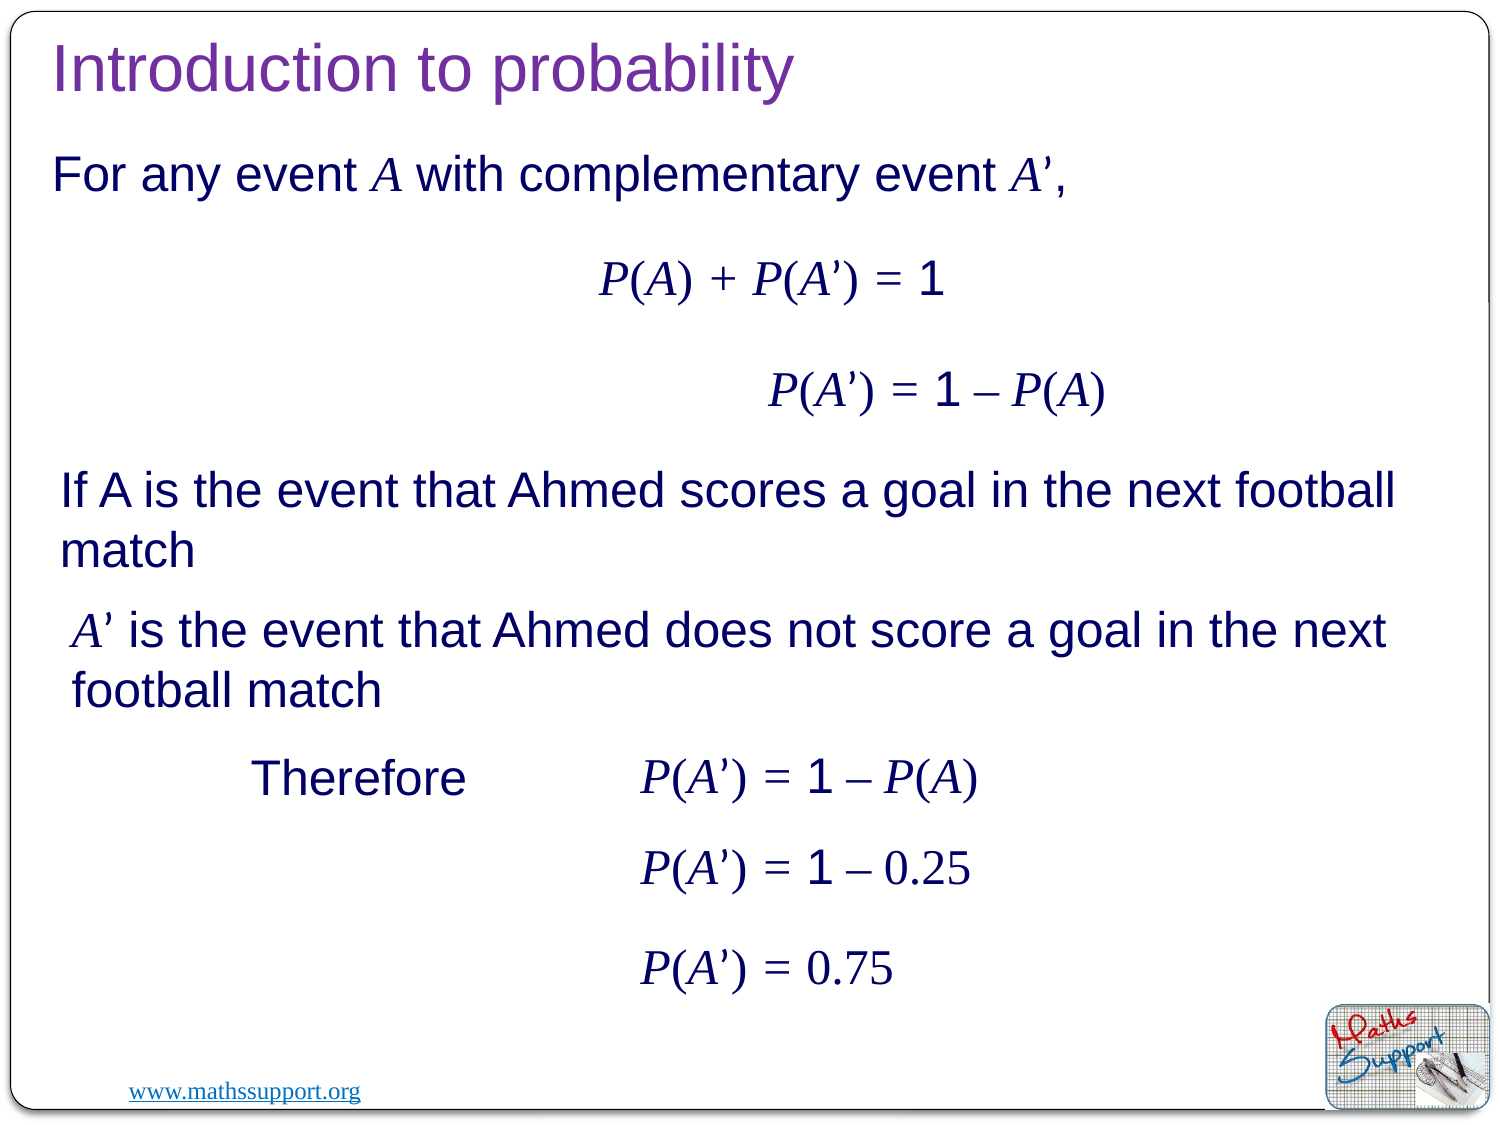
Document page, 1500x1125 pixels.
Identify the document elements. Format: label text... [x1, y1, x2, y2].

text_box If A is the event that Ahmed scores a goal in the next football match [45, 449, 1455, 585]
text_box P(A’) = 1 – P(A) [753, 349, 1219, 424]
text_box P(A’) = 1 – 0.25 [625, 827, 1091, 902]
text_box P(A’) = 1 – P(A) [625, 736, 1091, 811]
text_box P(A) + P(A’) = 1 [584, 237, 1098, 313]
text_box For any event A with complementary event A’, [37, 133, 1447, 209]
text_box A’ is the event that Ahmed does not score a goal in the next football match [56, 590, 1467, 726]
text_box P(A’) = 0.75 [625, 927, 1091, 1003]
text_box Therefore [235, 738, 585, 813]
text_box Introduction to probability [37, 17, 1465, 112]
picture [1325, 1003, 1490, 1110]
